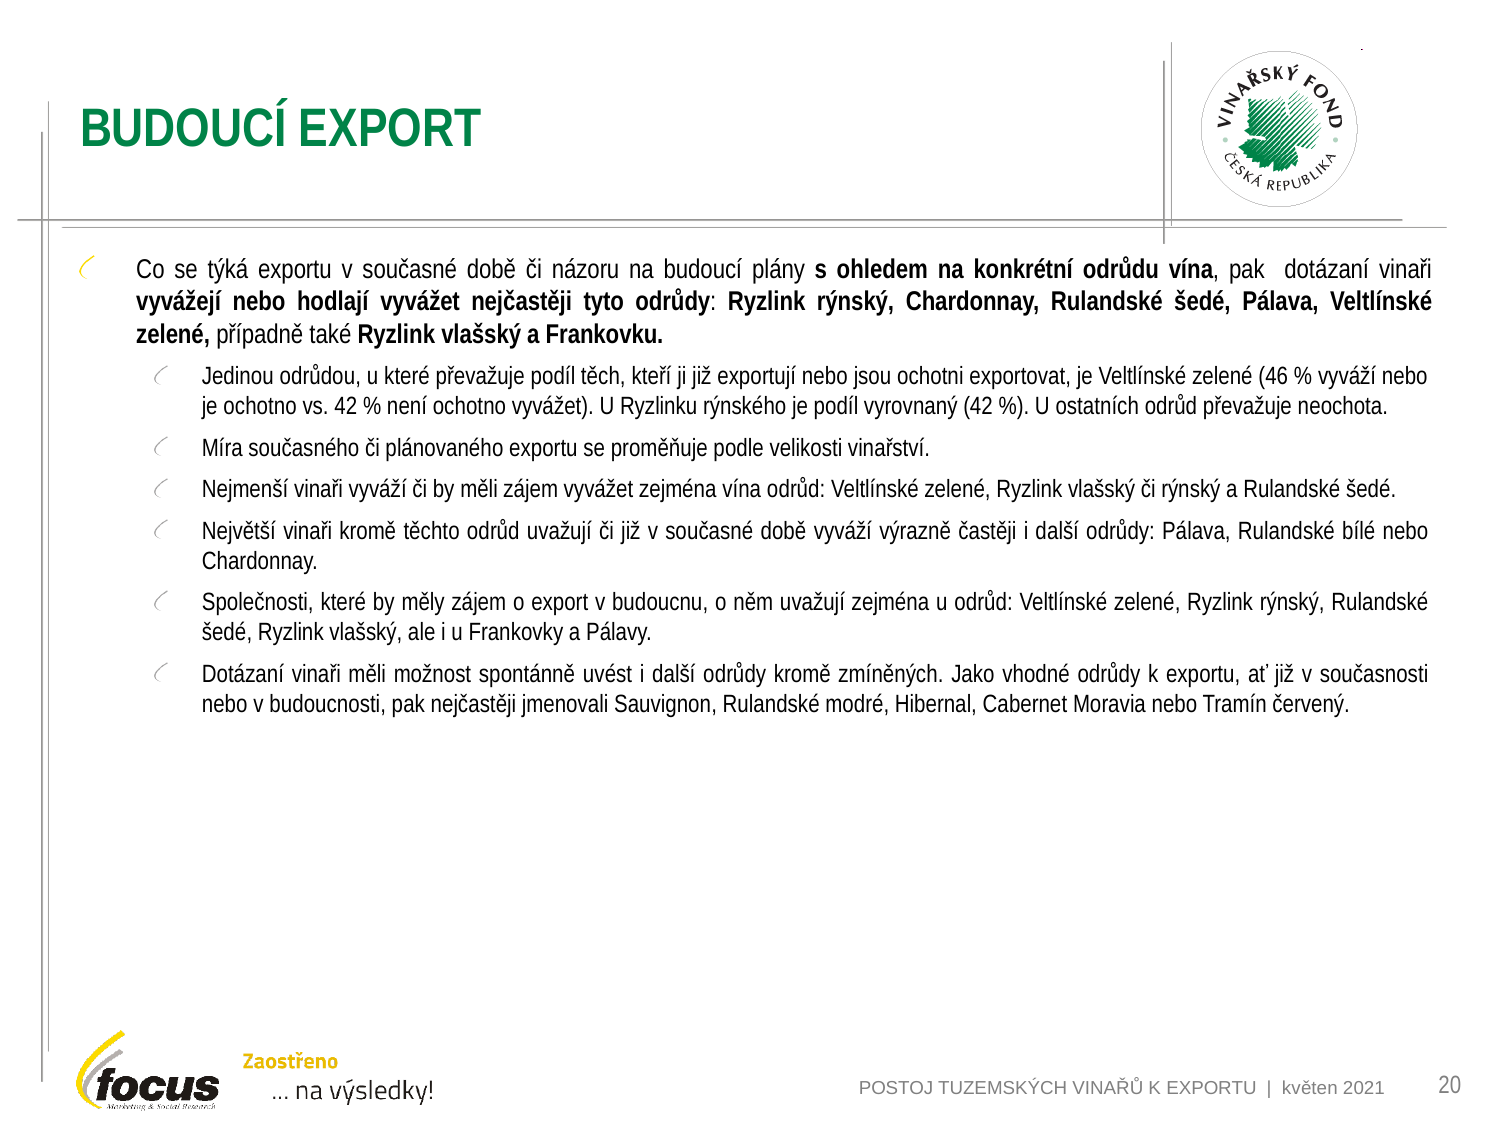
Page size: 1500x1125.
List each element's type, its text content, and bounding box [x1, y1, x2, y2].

title BUDOUCÍ EXPORT [64, 30, 1105, 219]
picture [154, 436, 168, 456]
picture [154, 365, 168, 385]
picture [154, 519, 168, 539]
picture [242, 1059, 432, 1105]
picture [76, 1059, 219, 1111]
list Co se týká exportu v současné době či názoru na budoucí plány s ohledem na konkrétní odrůdu vína, pak dotázaní vinaři vyvážejí nebo hodlají vyvážet nejčastěji tyto odrůdy: Ryzlink rýnský, Chardonnay, Rulandské šedé, Pálava, Veltlínské zelené, případně také Ryzlink vlašský a Frankovku. Jedinou odrůdou, u které převažuje podíl těch, kteří ji již exportují nebo jsou ochotni exportovat, je Veltlínské zelené (46 % vyváží nebo je ochotno vs. 42 % není ochotno vyvážet). U Ryzlinku rýnského je podíl vyrovnaný (42 %). U ostatních odrůd převažuje neochota. Míra současného či plánovaného exportu se proměňuje podle velikosti vinařství. Nejmenší vinaři vyváží či by měli zájem vyvážet zejména vína odrůd: Veltlínské zelené, Ryzlink vlašský či rýnský a Rulandské šedé. Největší vinaři kromě těchto odrůd uvažují či již v současné době vyváží výrazně častěji i další odrůdy: Pálava, Rulandské bílé nebo Chardonnay. Společnosti, které by měly zájem o export v budoucnu, o něm uvažují zejména u odrůd: Veltlínské zelené, Ryzlink rýnský, Rulandské šedé, Ryzlink vlašský, ale i u Frankovky a Pálavy. Dotázaní vinaři měli možnost spontánně uvést i další odrůdy kromě zmíněných. Jako vhodné odrůdy k exportu, ať již v současnosti nebo v budoucnosti, pak nejčastěji jmenovali Sauvignon, Rulandské modré, Hibernal, Cabernet Moravia nebo Tramín červený. [64, 243, 1447, 1059]
picture [17, 42, 1447, 1082]
picture [1198, 49, 1363, 208]
picture [154, 478, 168, 498]
picture [79, 255, 95, 279]
picture [154, 590, 168, 611]
picture [154, 662, 168, 682]
